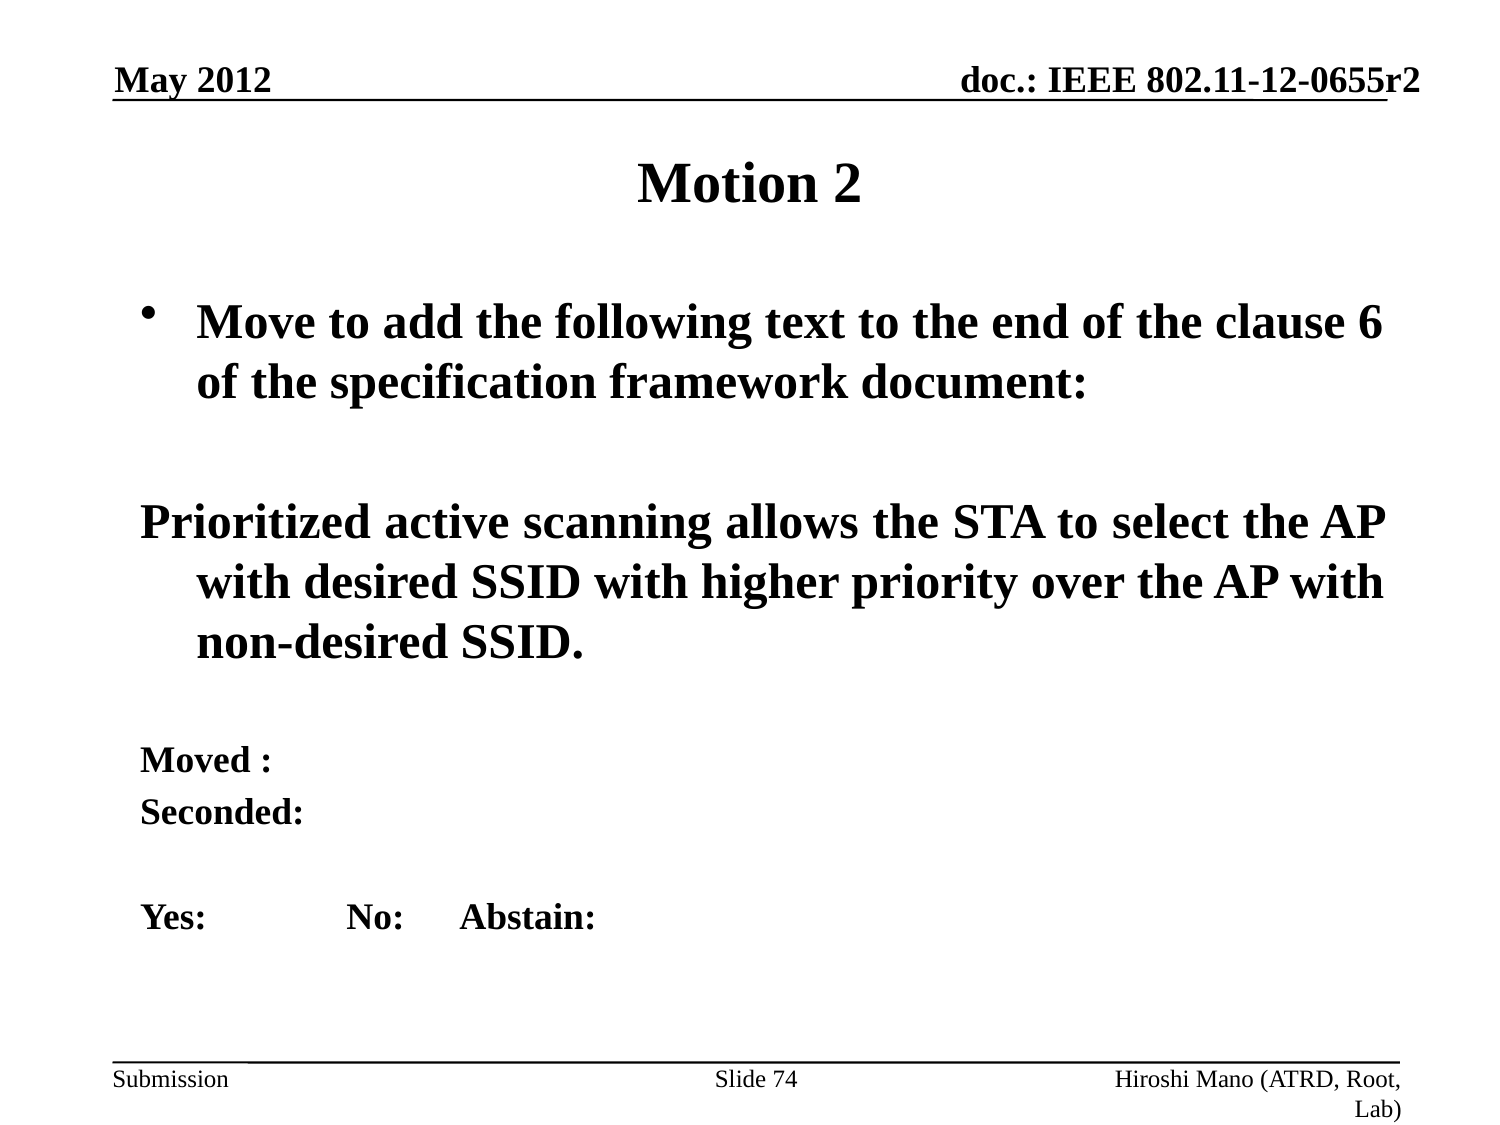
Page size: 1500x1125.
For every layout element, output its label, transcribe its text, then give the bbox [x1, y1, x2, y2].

list Move to add the following text to the end of the clause 6 of the specification framework document: Prioritized active scanning allows the STA to select the AP with desired SSID with higher priority over the AP with non-desired SSID. Moved : Seconded: Yes: No: Abstain: [124, 280, 1401, 1026]
slide_number Slide 74 [712, 1061, 800, 1093]
footer Hiroshi Mano (ATRD, Root, Lab) [1068, 1061, 1402, 1125]
title Motion 2 [112, 134, 1388, 223]
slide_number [114, 54, 274, 101]
